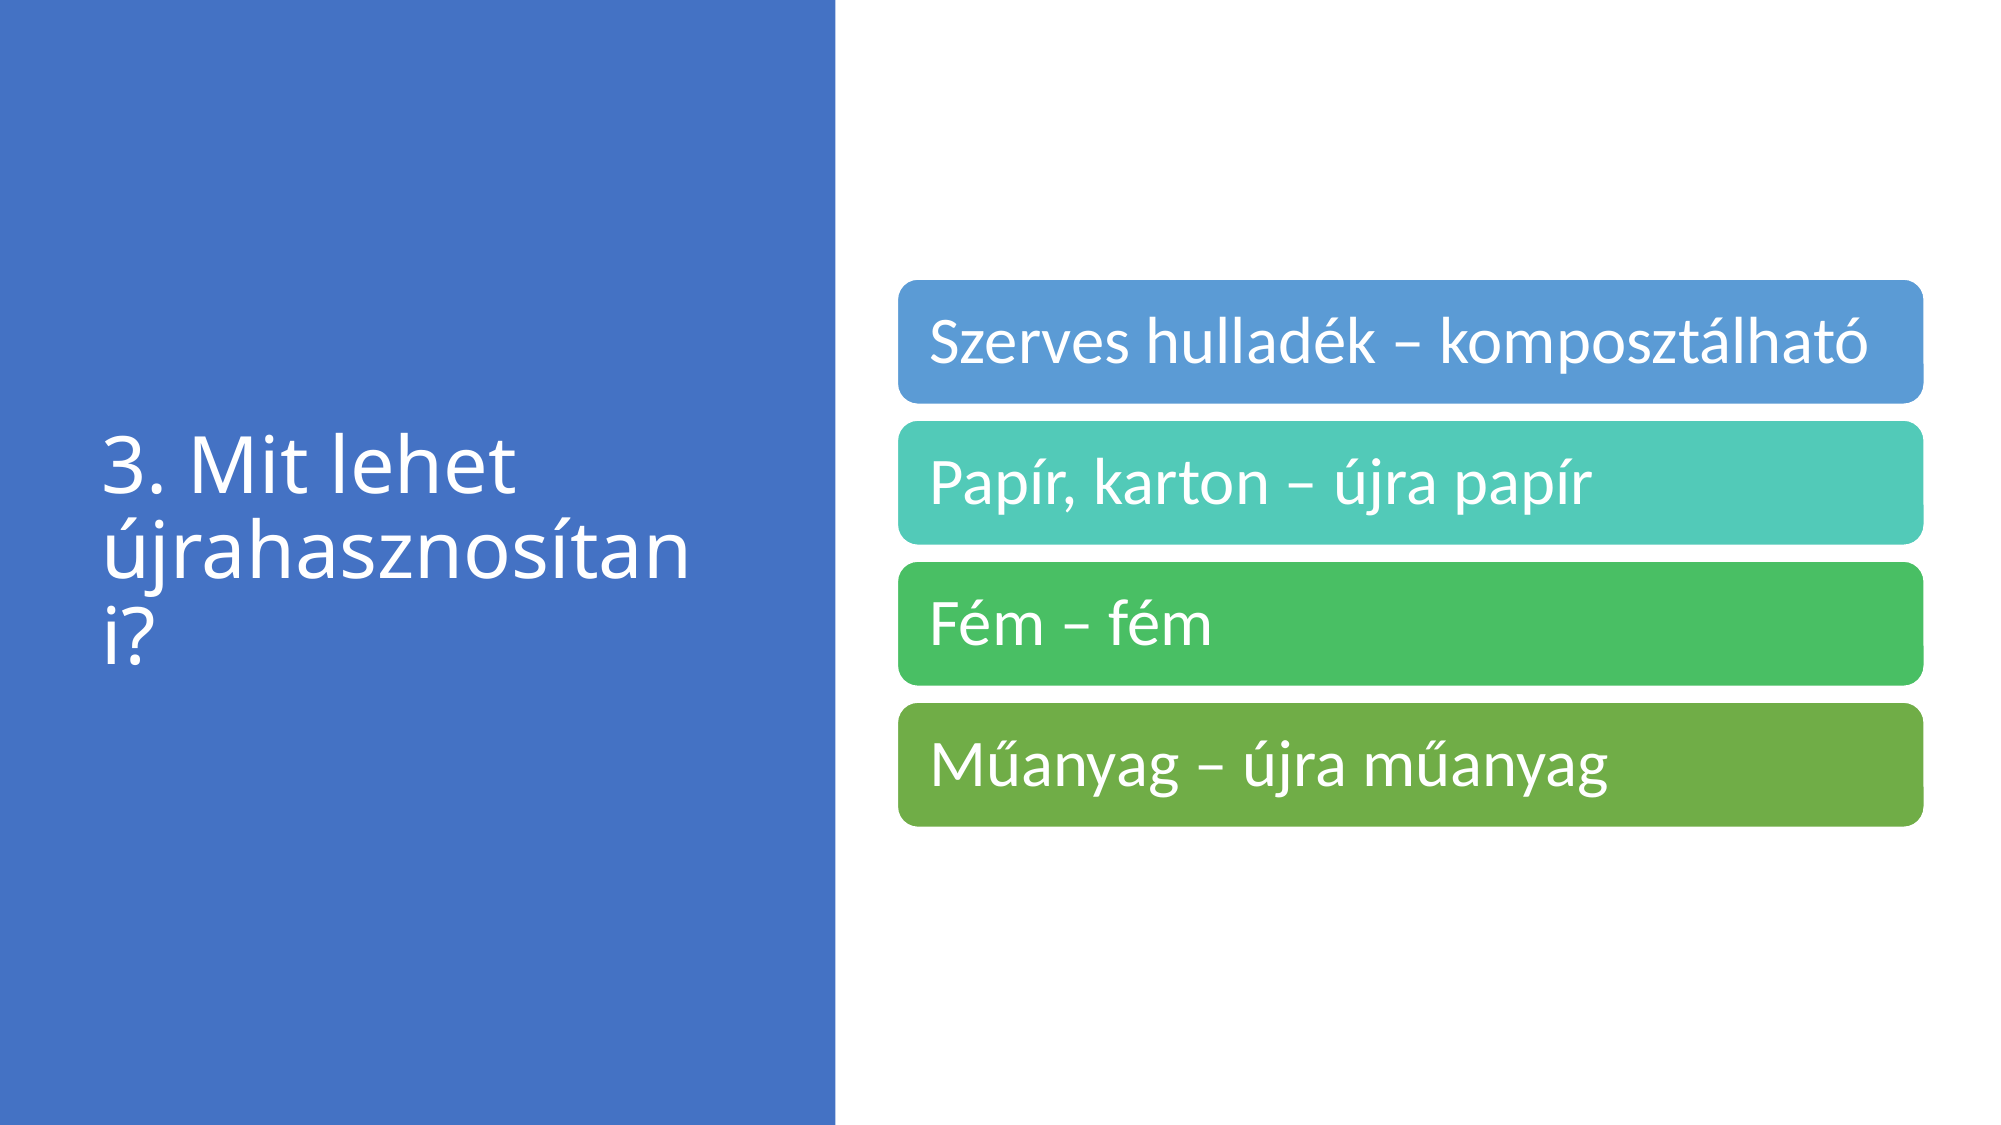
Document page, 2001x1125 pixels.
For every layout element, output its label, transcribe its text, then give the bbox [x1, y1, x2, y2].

title 3. Mit lehet újrahasznosítani? [86, 101, 711, 1005]
text_box [0, 0, 836, 1125]
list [897, 101, 1925, 1005]
